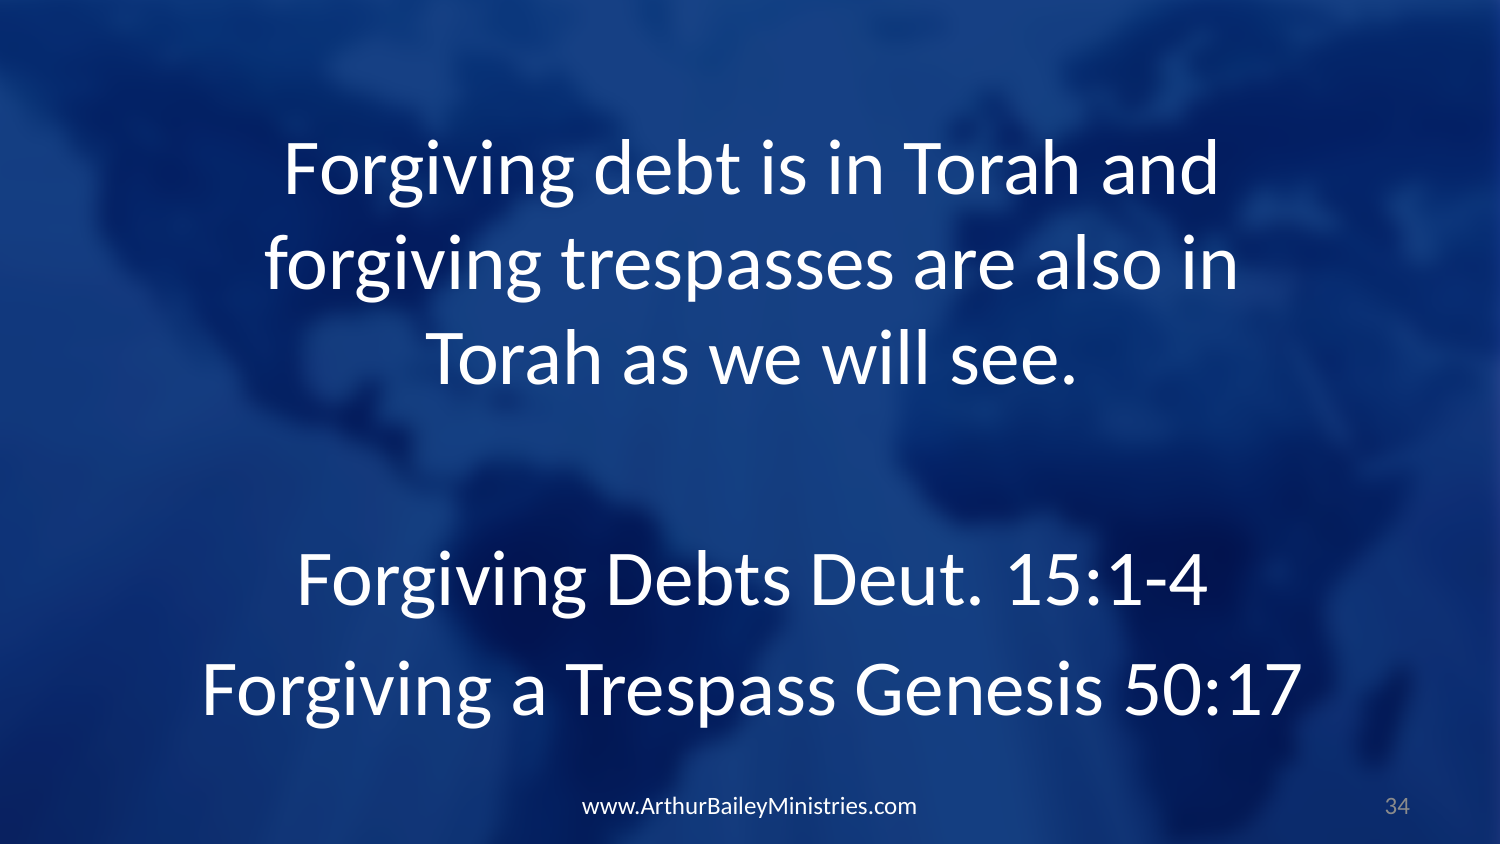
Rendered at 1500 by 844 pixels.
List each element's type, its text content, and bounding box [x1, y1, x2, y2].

picture [0, 0, 1500, 844]
slide_number 34 [1074, 782, 1425, 827]
footer www.ArthurBaileyMinistries.com [512, 782, 988, 827]
list Forgiving debt is in Torah and forgiving trespasses are also in Torah as we will see. Forgiving Debts Deut. 15:1-4 Forgiving a Trespass Genesis 50:17 [151, 107, 1355, 741]
